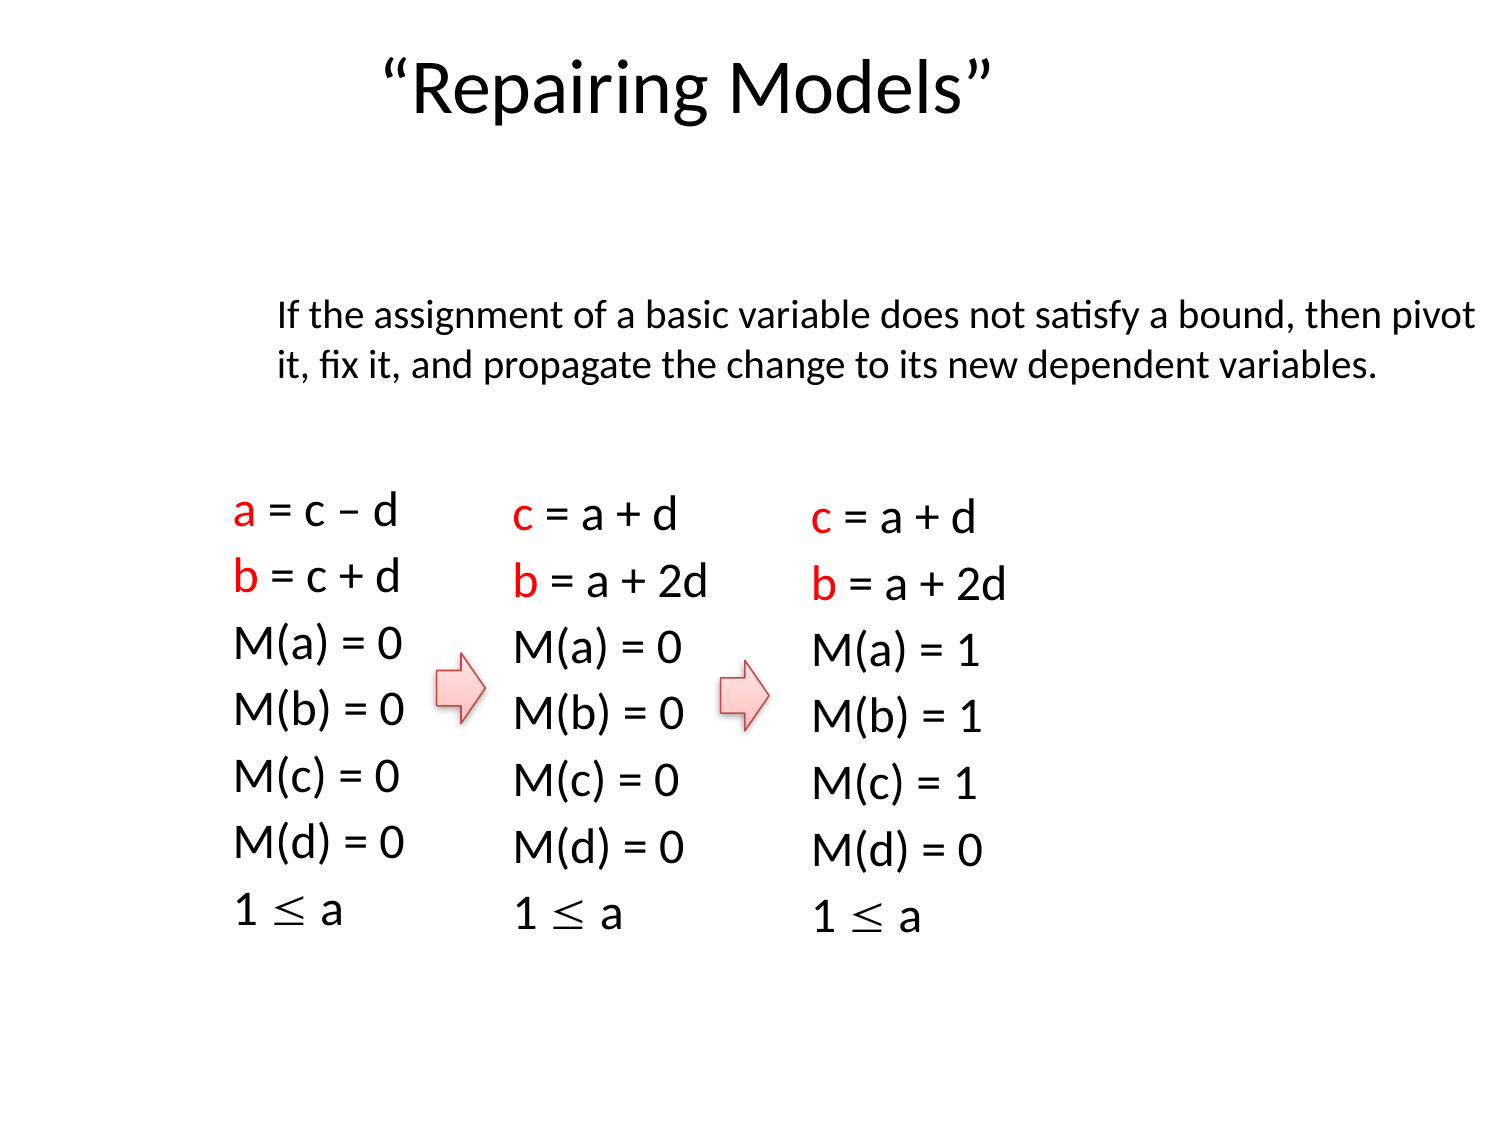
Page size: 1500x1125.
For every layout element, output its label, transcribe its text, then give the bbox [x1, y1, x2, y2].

text_box [435, 652, 486, 725]
list If the assignment of a basic variable does not satisfy a bound, then pivot it, fix it, and propagate the change to its new dependent variables. [261, 280, 1500, 444]
text_box c = a + d b = a + 2d M(a) = 1 M(b) = 1 M(c) = 1 M(d) = 0 1  a [810, 490, 1077, 944]
text_box c = a + d b = a + 2d M(a) = 0 M(b) = 0 M(c) = 0 M(d) = 0 1  a [512, 487, 778, 941]
text_box a = c – d b = c + d M(a) = 0 M(b) = 0 M(c) = 0 M(d) = 0 1  a [232, 483, 426, 937]
text_box [719, 659, 770, 732]
title “Repairing Models” [0, 27, 1375, 137]
